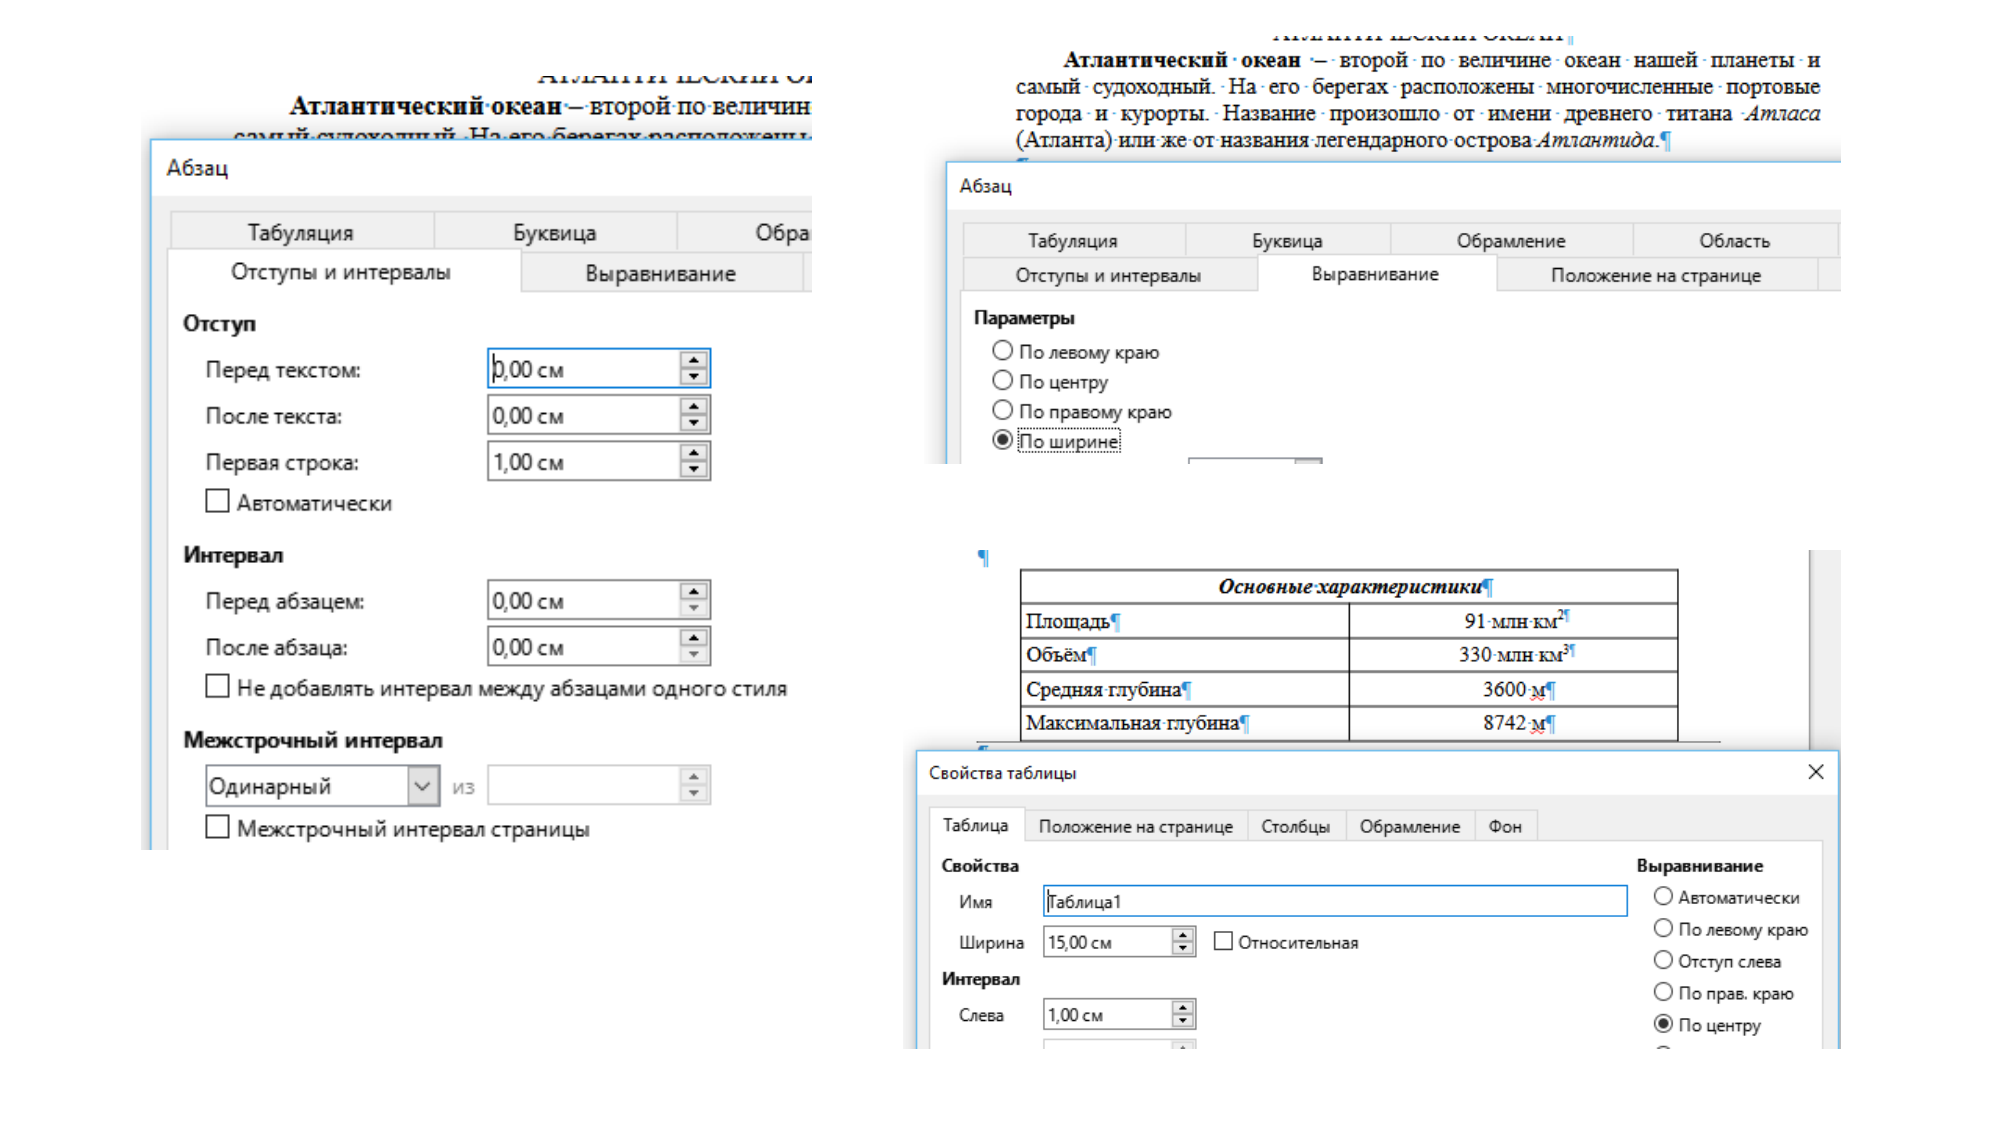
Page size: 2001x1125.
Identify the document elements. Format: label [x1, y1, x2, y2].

picture [924, 36, 1841, 464]
picture [902, 550, 1841, 1049]
picture [141, 76, 812, 851]
